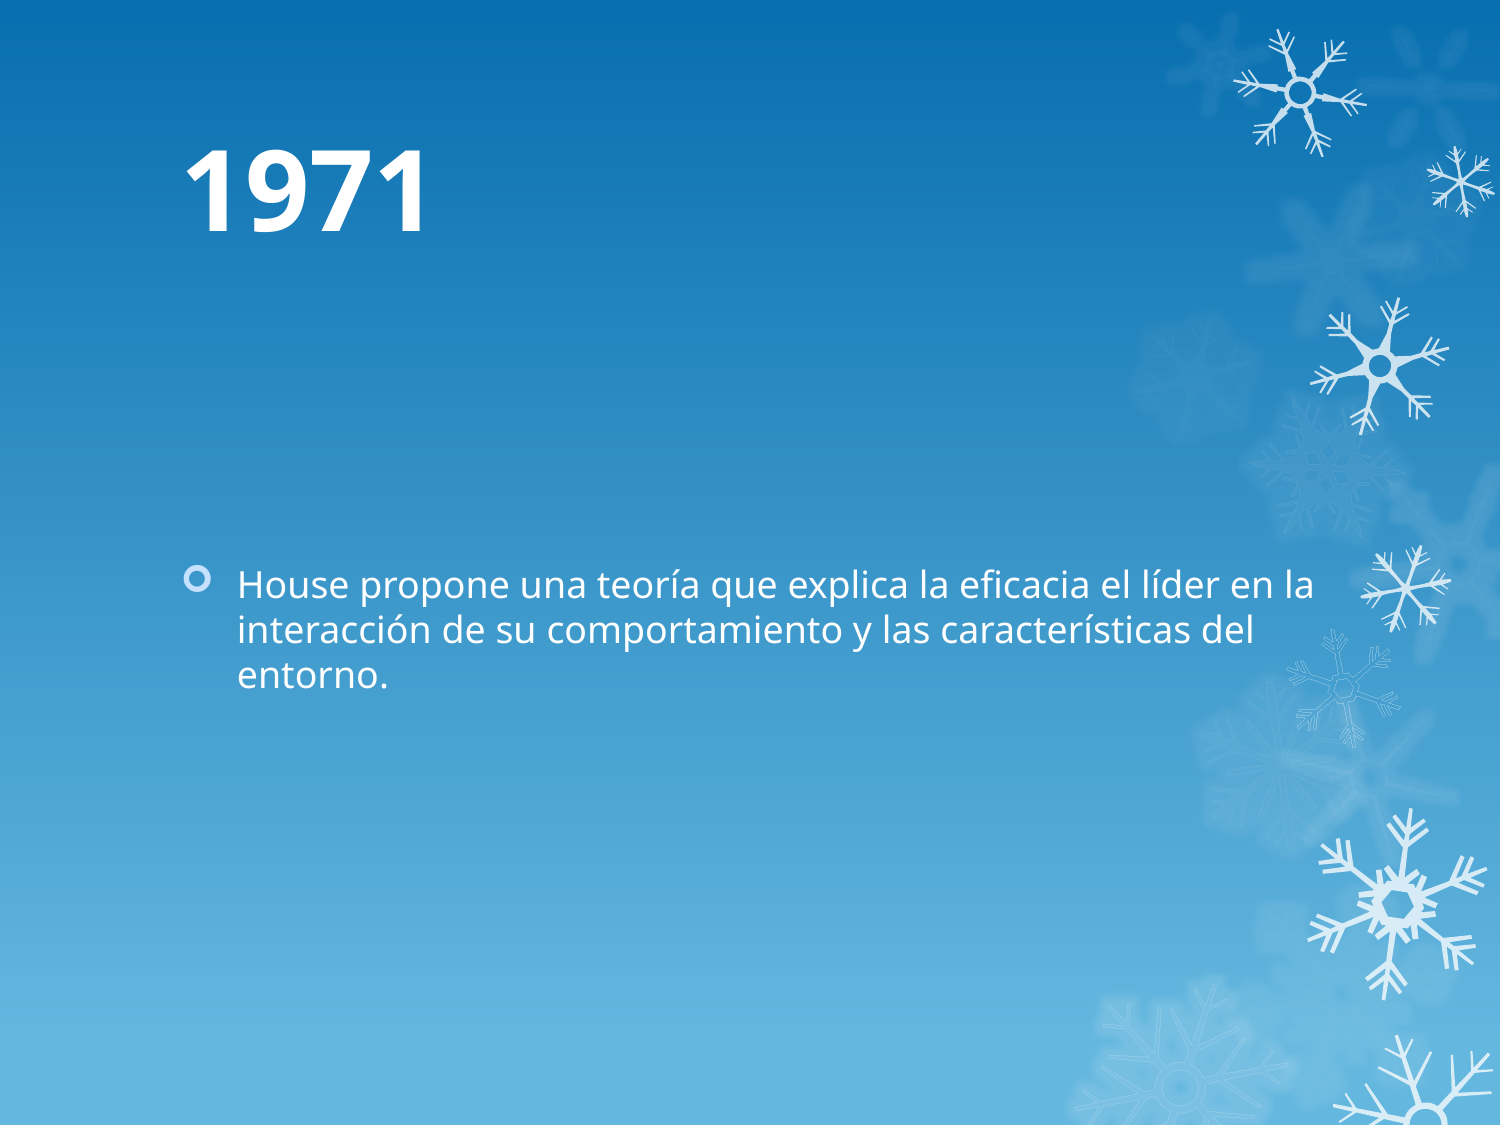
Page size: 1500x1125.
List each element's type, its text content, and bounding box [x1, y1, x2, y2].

list House propone una teoría que explica la eficacia el líder en la interacción de su comportamiento y las características del entorno. [165, 296, 1335, 962]
title 1971 [165, 110, 1335, 263]
